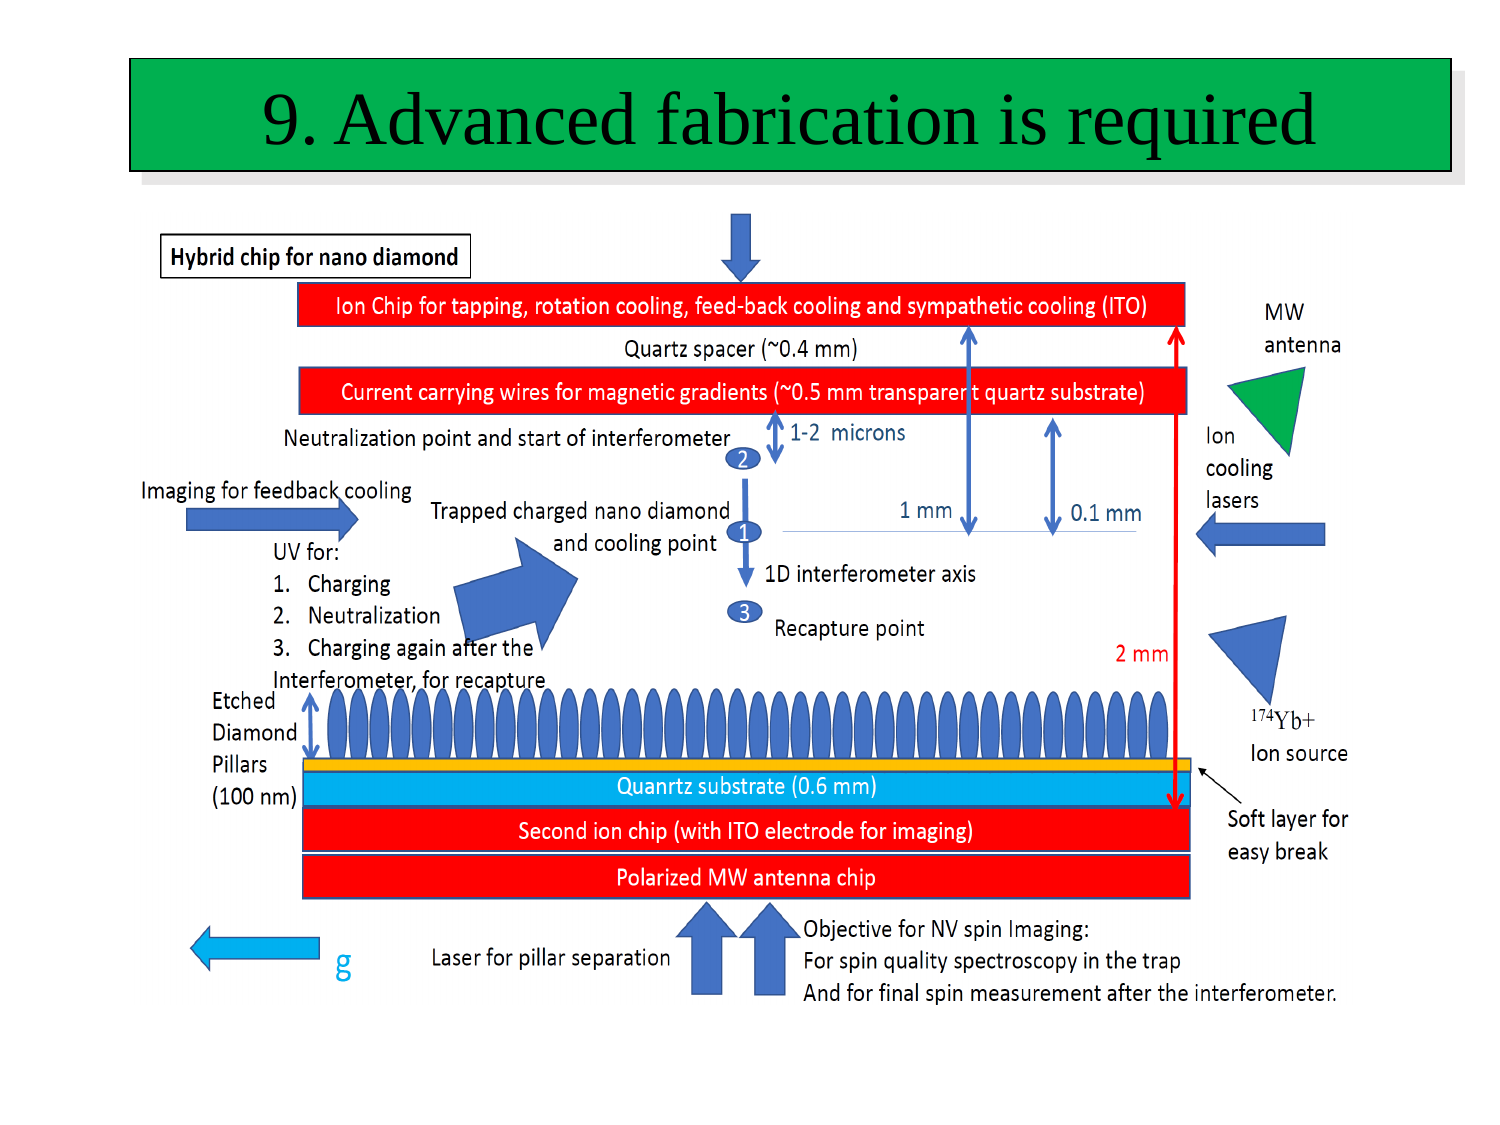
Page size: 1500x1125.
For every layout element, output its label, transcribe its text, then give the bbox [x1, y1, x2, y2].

text_box 9. Advanced fabrication is required [129, 58, 1451, 171]
picture [129, 212, 1358, 1005]
